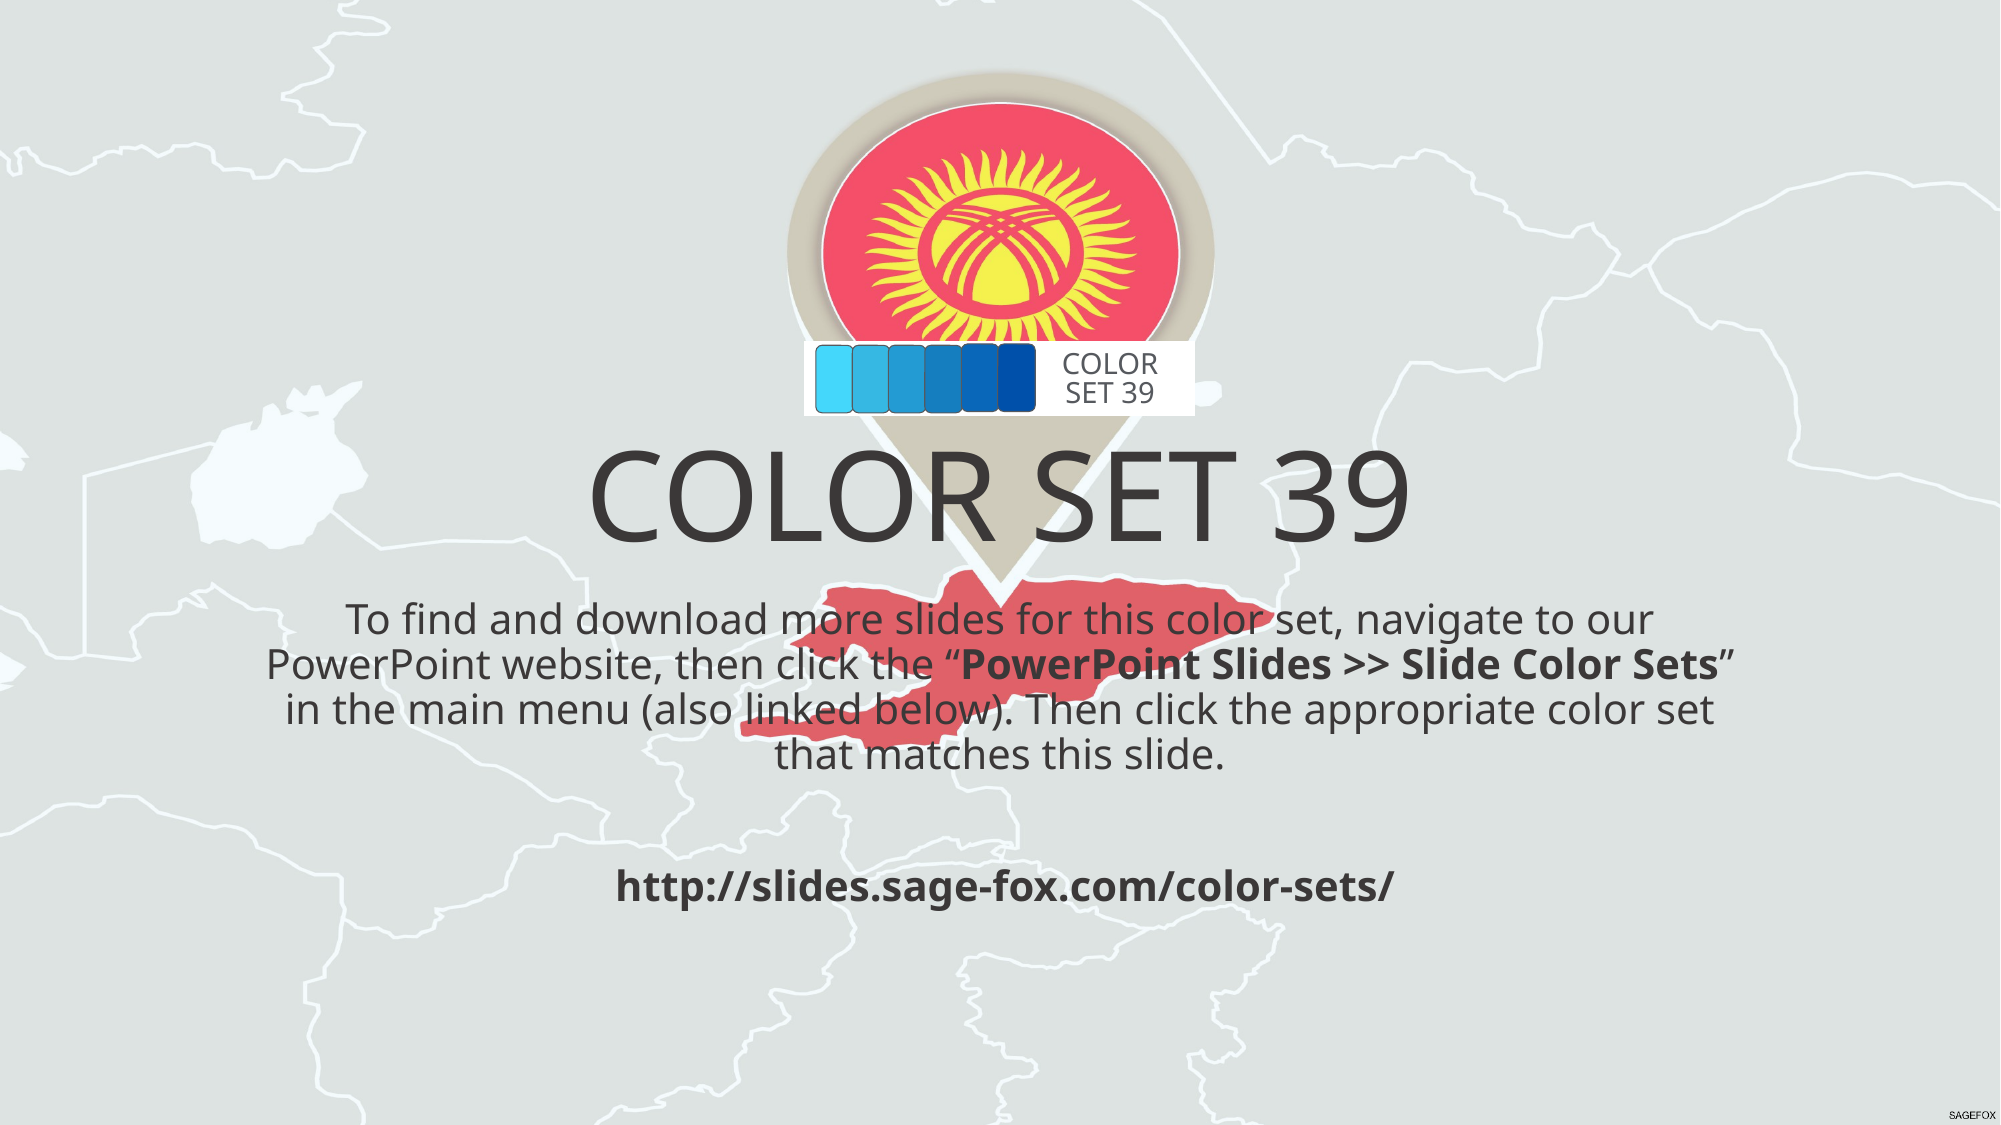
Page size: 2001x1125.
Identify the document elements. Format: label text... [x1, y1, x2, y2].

title COLOR SET 39 [249, 184, 1750, 576]
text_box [0, 0, 2000, 1125]
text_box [804, 341, 1195, 418]
picture [1925, 0, 2001, 1125]
subtitle To find and download more slides for this color set, navigate to our PowerPoint website, then click the “PowerPoint Slides >> Slide Color Sets” in the main menu (also linked below). Then click the appropriate color set that matches this slide. http://slides.sage-fox.com/color-sets/ [249, 590, 1750, 863]
